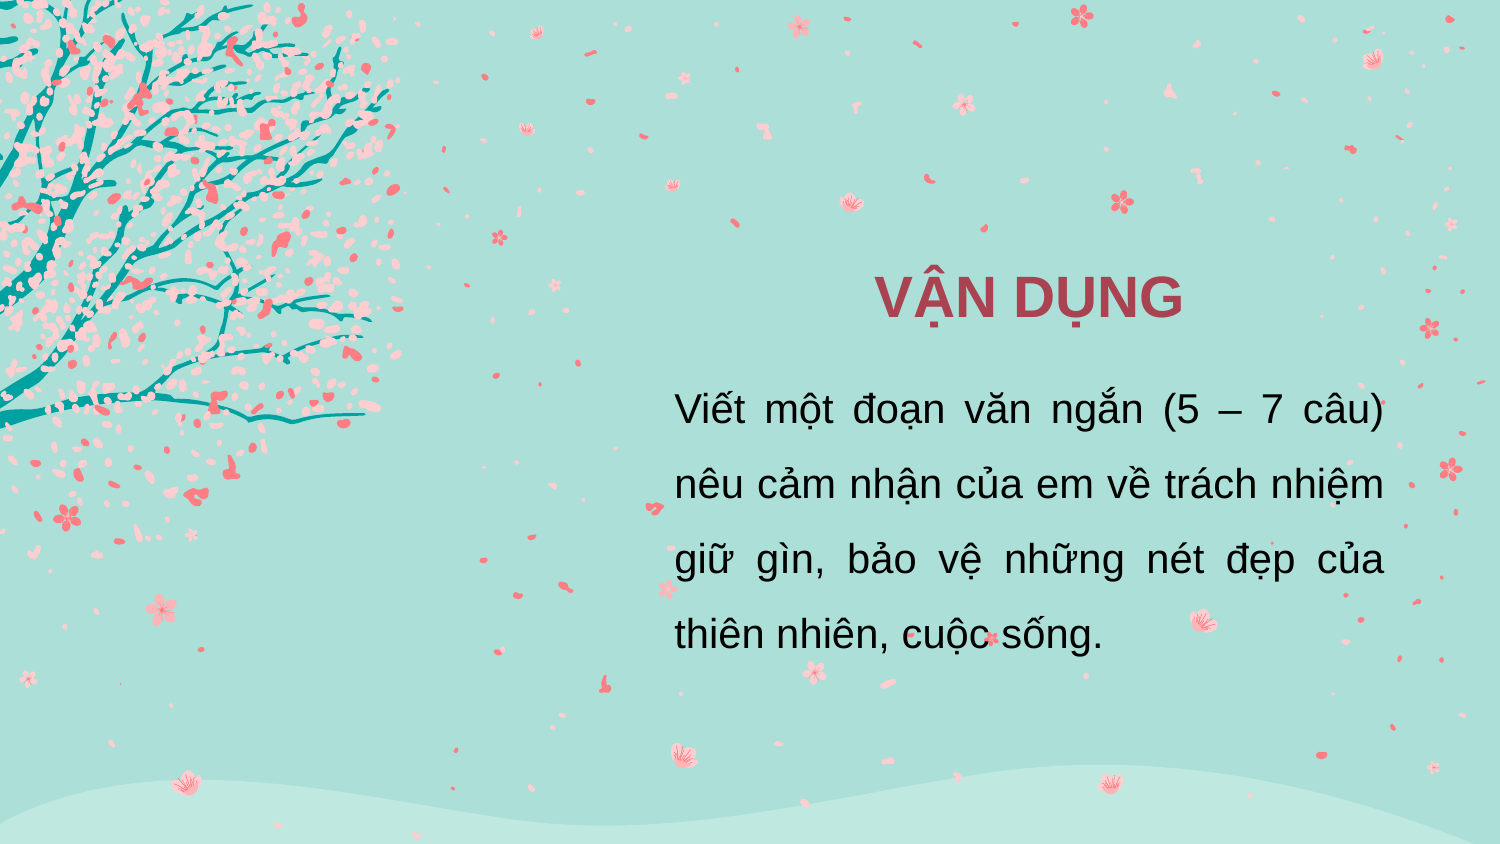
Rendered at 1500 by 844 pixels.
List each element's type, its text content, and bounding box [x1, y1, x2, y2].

text_box Viết một đoạn văn ngắn (5 – 7 câu) nêu cảm nhận của em về trách nhiệm giữ gìn, bảo vệ những nét đẹp của thiên nhiên, cuộc sống. [659, 349, 1400, 665]
text_box VẬN DỤNG [809, 239, 1252, 349]
